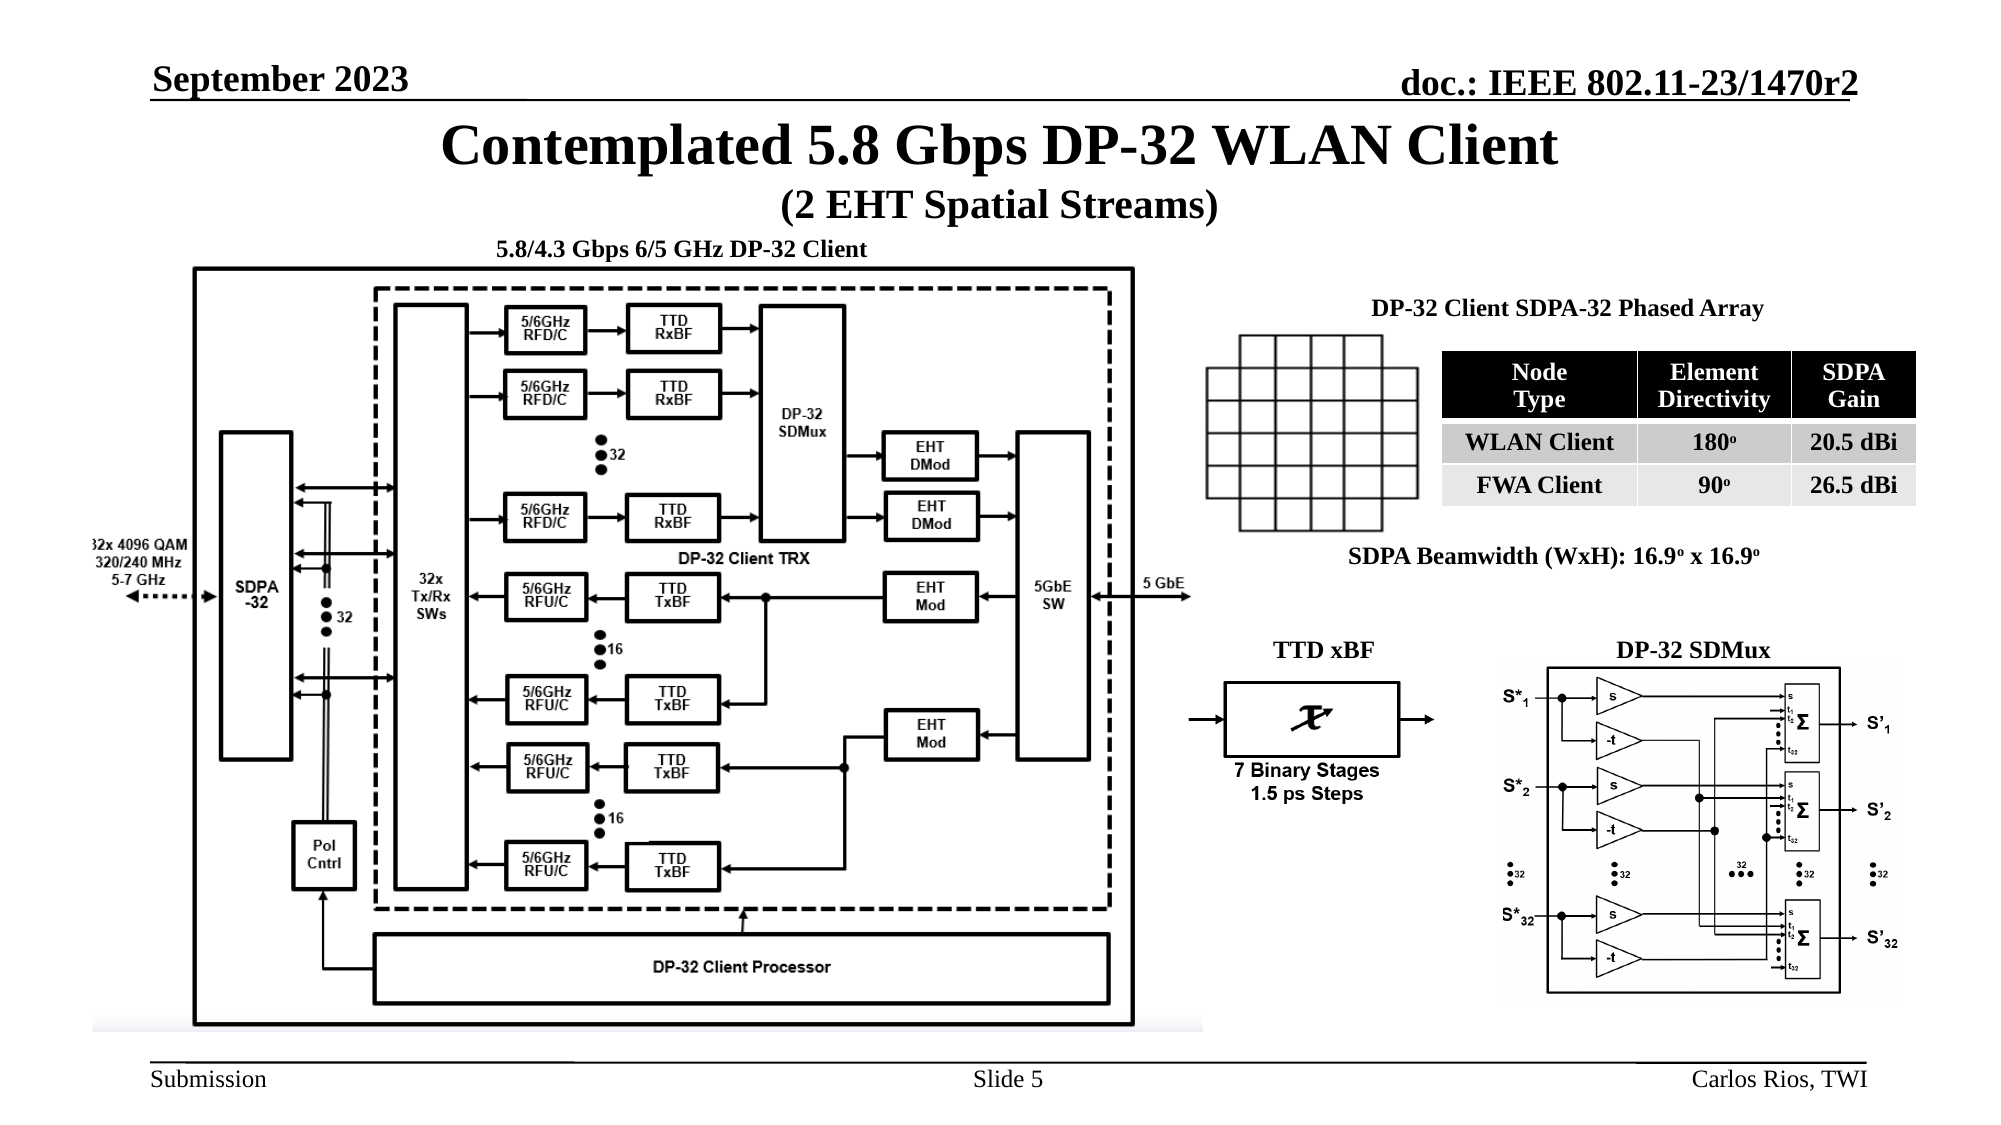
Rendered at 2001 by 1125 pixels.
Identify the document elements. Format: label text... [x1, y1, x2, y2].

text_box SDPA Beamwidth (WxH): 16.9o x 16.9o [1208, 531, 1900, 577]
table_cell 90o [1638, 465, 1791, 506]
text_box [1172, 625, 1901, 1002]
text_box DP-32 Client SDPA-32 Phased Array [1207, 283, 1933, 329]
table_header Node Type [1442, 351, 1637, 418]
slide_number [152, 54, 563, 100]
footer Carlos Rios, TWI [1171, 1061, 1869, 1093]
title Contemplated 5.8 Gbps DP-32 WLAN Client (2 EHT Spatial Streams) [149, 112, 1850, 221]
table_cell FWA Client [1442, 465, 1637, 506]
table_header SDPA Gain [1792, 351, 1916, 418]
picture [1204, 318, 1437, 544]
table_cell 180o [1638, 424, 1791, 463]
table_cell 20.5 dBi [1792, 424, 1916, 463]
table_cell WLAN Client [1442, 424, 1637, 463]
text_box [62, 224, 1204, 1032]
slide_number Slide 5 [950, 1061, 1067, 1123]
table_cell 26.5 dBi [1792, 465, 1916, 506]
table_header Element Directivity [1638, 351, 1791, 418]
